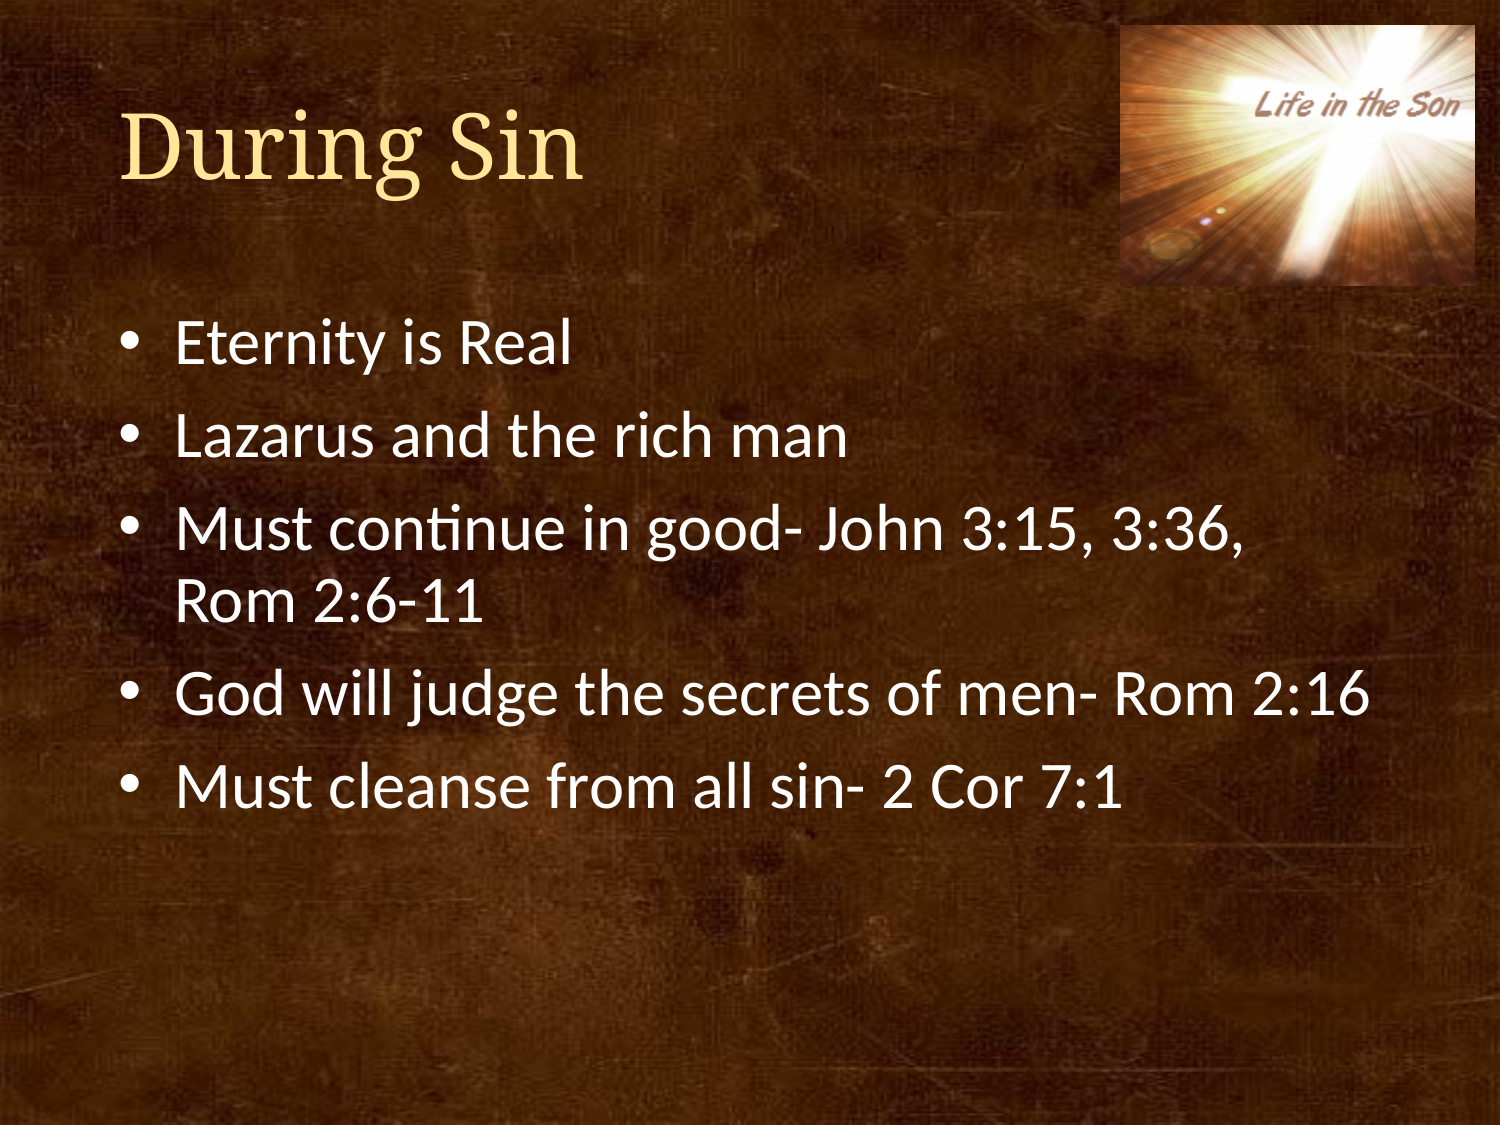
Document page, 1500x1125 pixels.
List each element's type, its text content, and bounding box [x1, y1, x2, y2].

picture [0, 0, 1500, 1125]
title During Sin [103, 25, 1100, 274]
list Eternity is Real Lazarus and the rich man Must continue in good- John 3:15, 3:36, Rom 2:6-11 God will judge the secrets of men- Rom 2:16 Must cleanse from all sin- 2 Cor 7:1 [103, 299, 1397, 1014]
